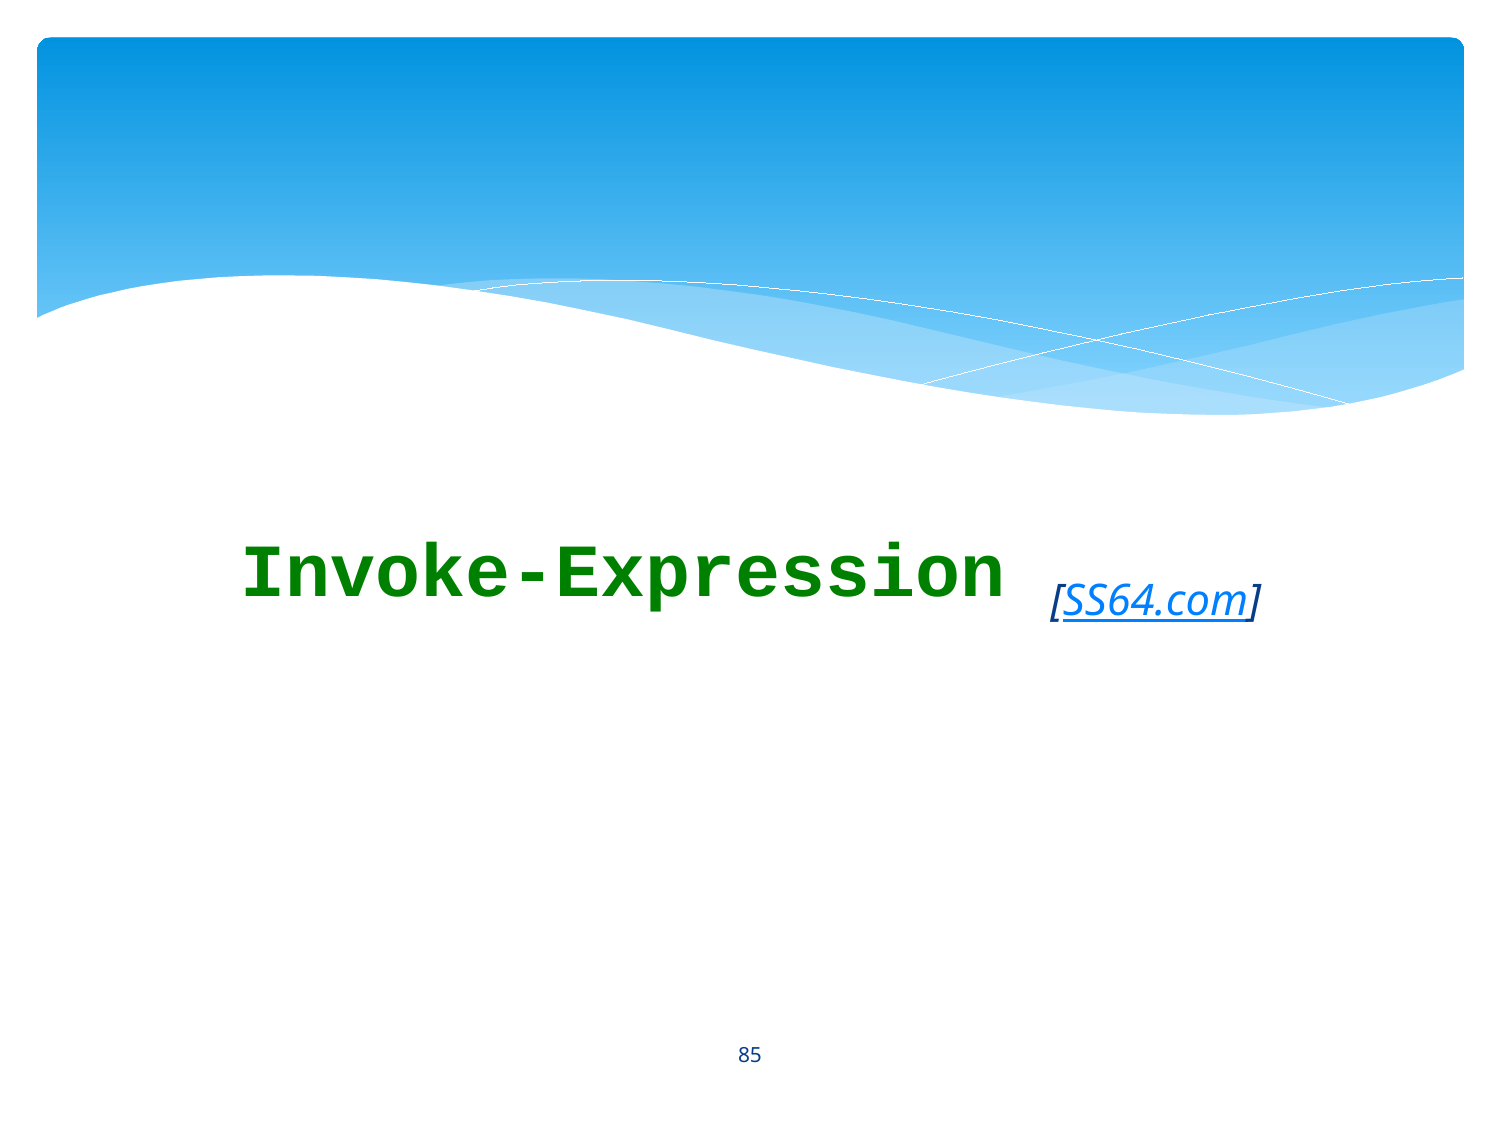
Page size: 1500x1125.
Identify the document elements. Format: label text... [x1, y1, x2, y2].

slide_number 85 [654, 1025, 846, 1086]
list Invoke-Expression [SS64.com] [143, 438, 1359, 1005]
